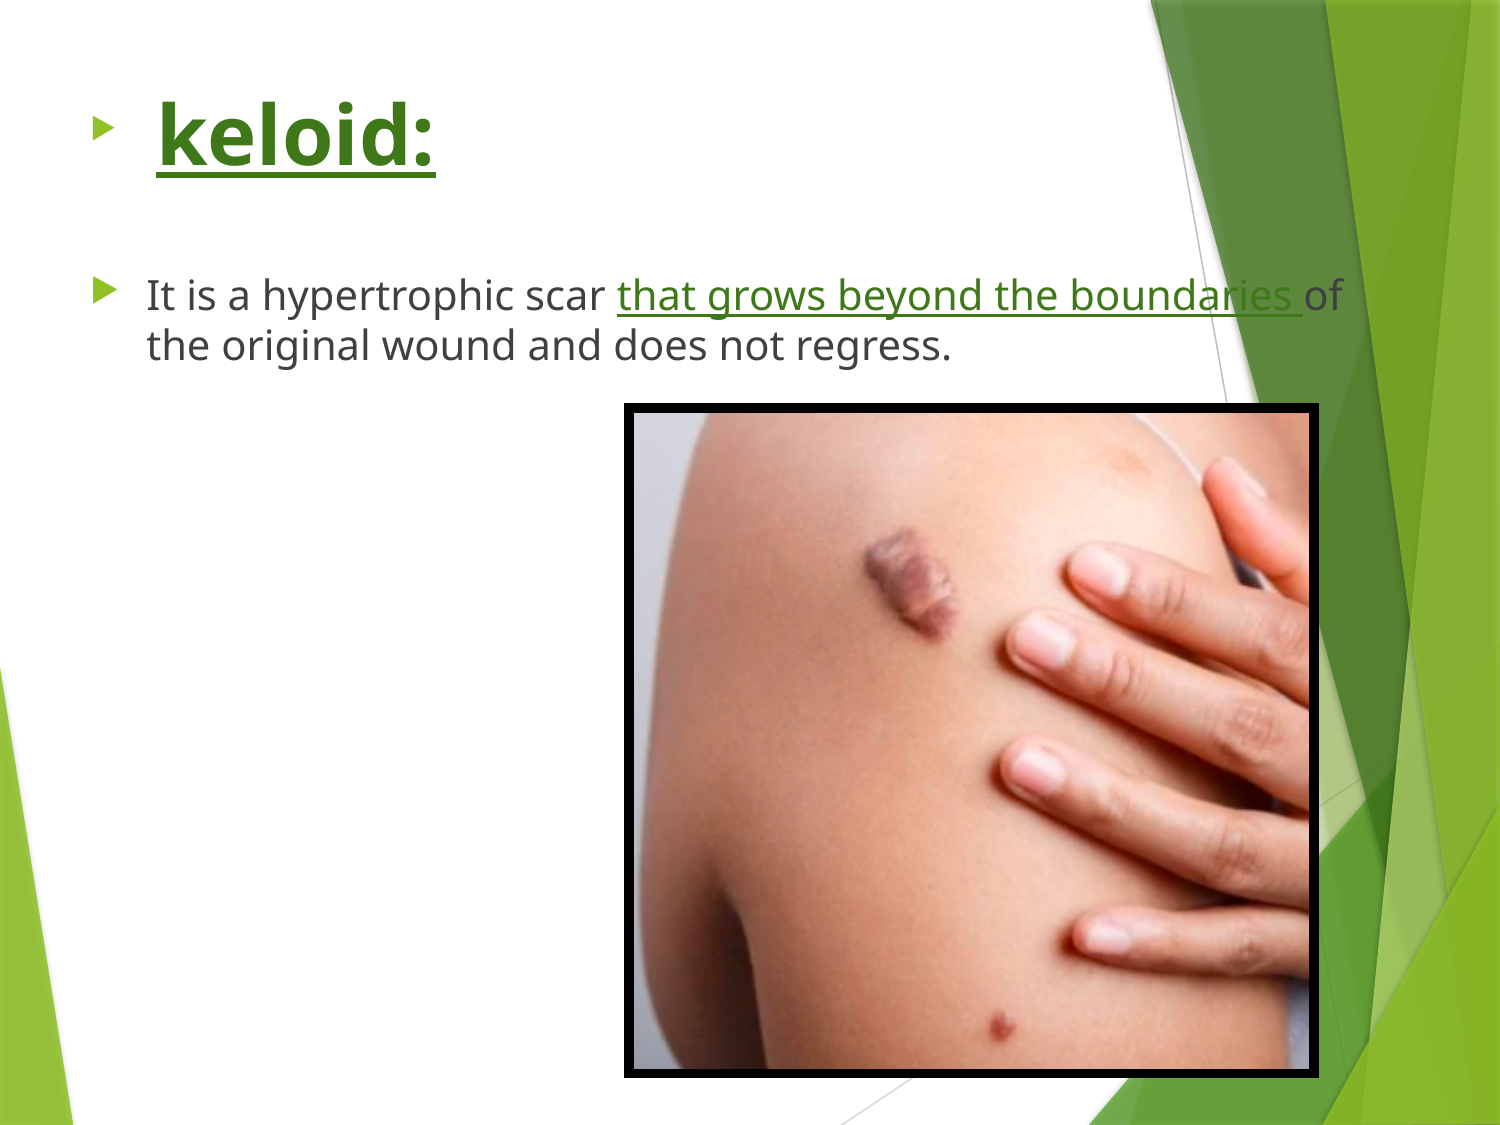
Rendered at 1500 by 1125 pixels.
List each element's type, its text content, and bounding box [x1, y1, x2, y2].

list keloid: It is a hypertrophic scar that grows beyond the boundaries of the original wound and does not regress. [75, 75, 1400, 1062]
picture [633, 411, 1310, 1070]
